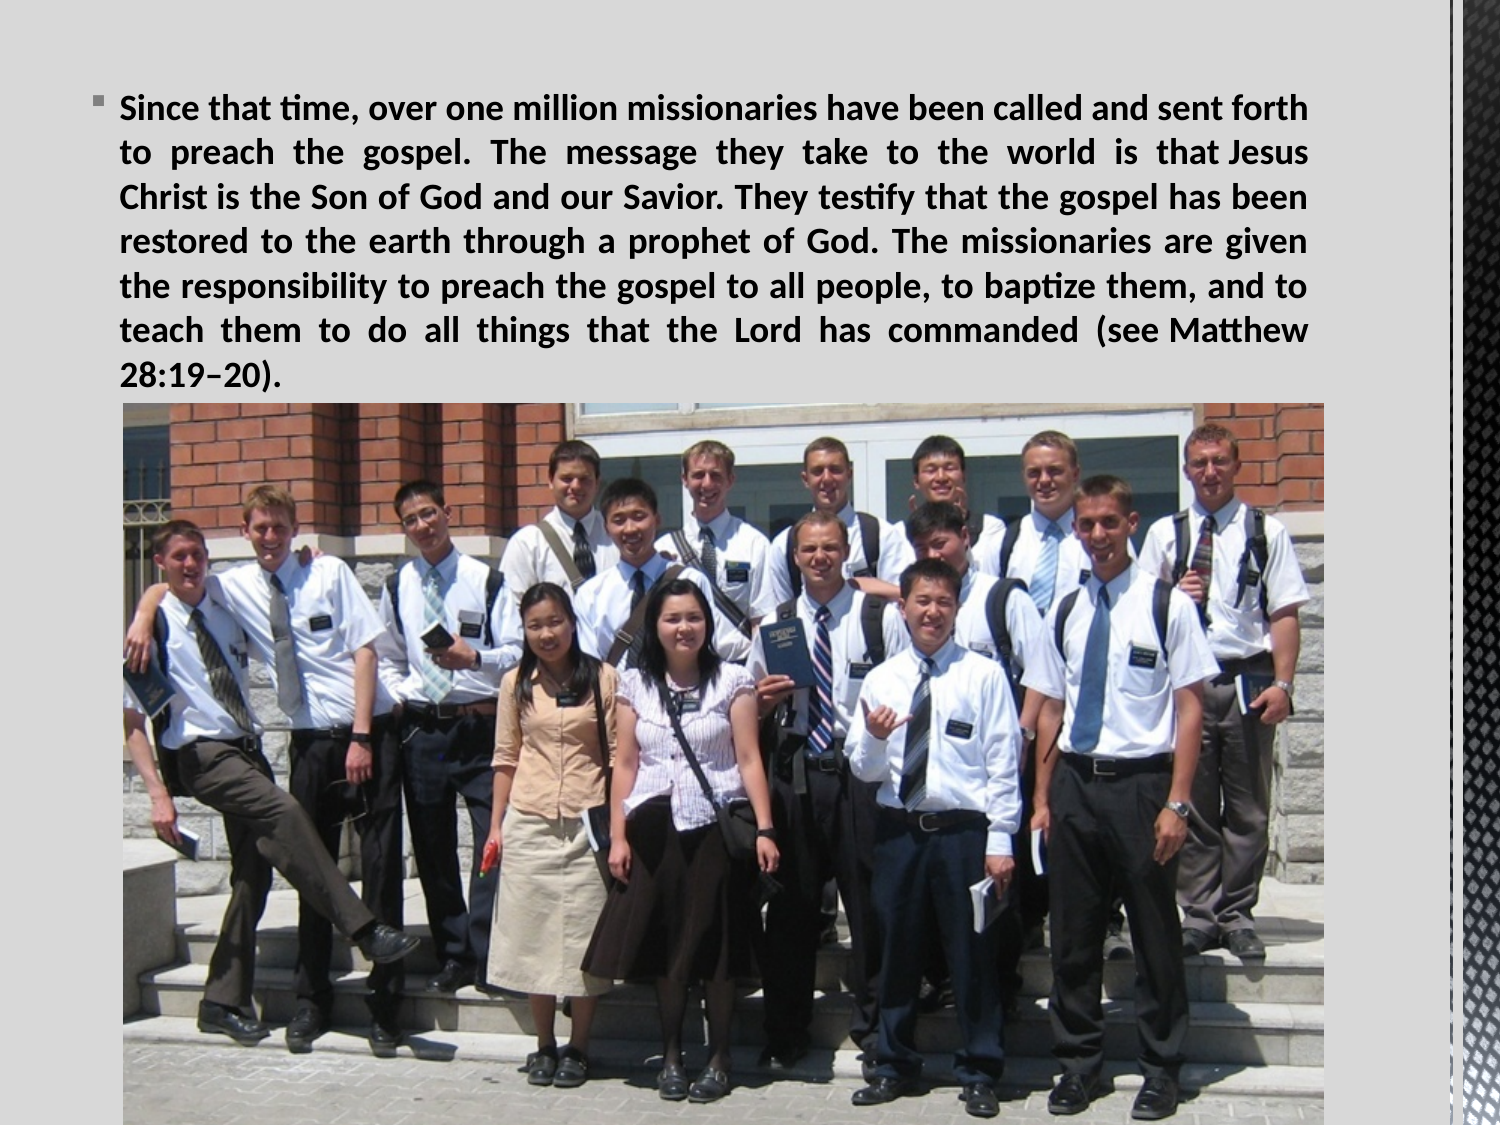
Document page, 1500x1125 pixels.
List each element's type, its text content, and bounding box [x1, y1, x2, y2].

list Since that time, over one million missionaries have been called and sent forth to preach the gospel. The message they take to the world is that Jesus Christ is the Son of God and our Savior. They testify that the gospel has been restored to the earth through a prophet of God. The missionaries are given the responsibility to preach the gospel to all people, to baptize them, and to teach them to do all things that the Lord has commanded (see Matthew 28:19–20). [75, 75, 1324, 404]
picture [1447, 0, 1500, 1125]
picture [123, 402, 1325, 1125]
